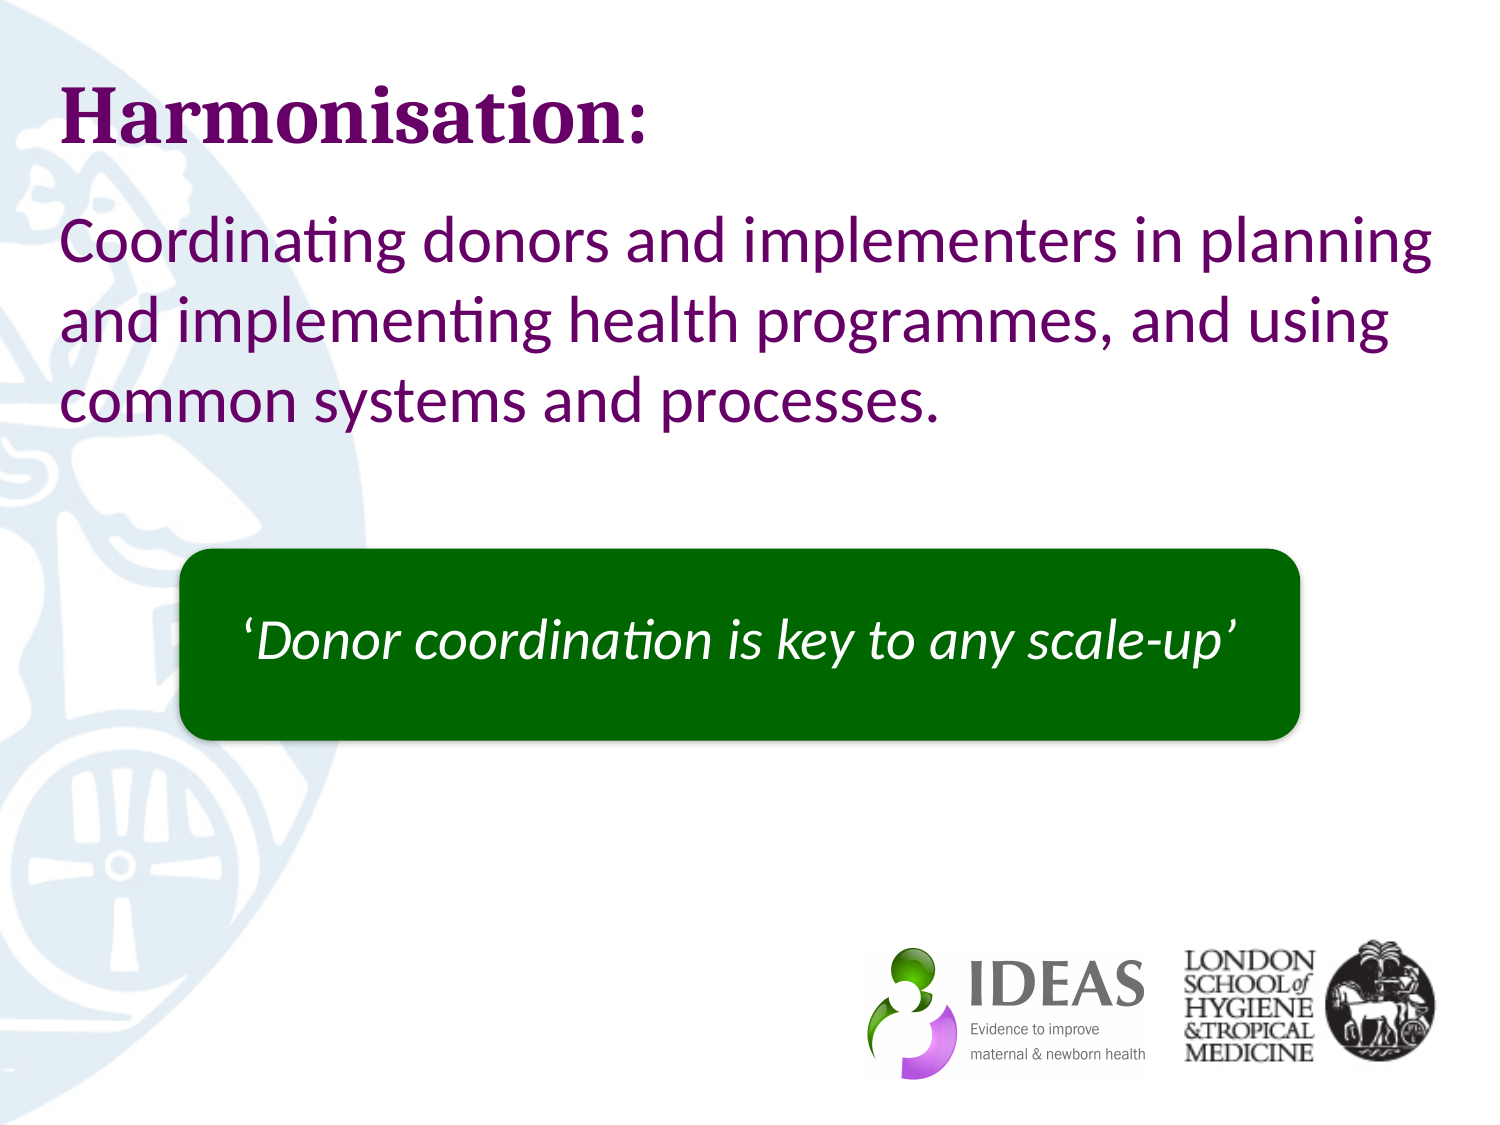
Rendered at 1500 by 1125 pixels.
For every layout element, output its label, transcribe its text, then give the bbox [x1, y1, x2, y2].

text_box [179, 548, 1301, 741]
picture [0, 0, 1500, 1125]
list Coordinating donors and implementers in planning and implementing health programmes, and using common systems and processes. [44, 188, 1450, 935]
title Harmonisation: [44, 46, 1450, 175]
text_box ‘Donor coordination is key to any scale-up’ [197, 593, 1283, 724]
